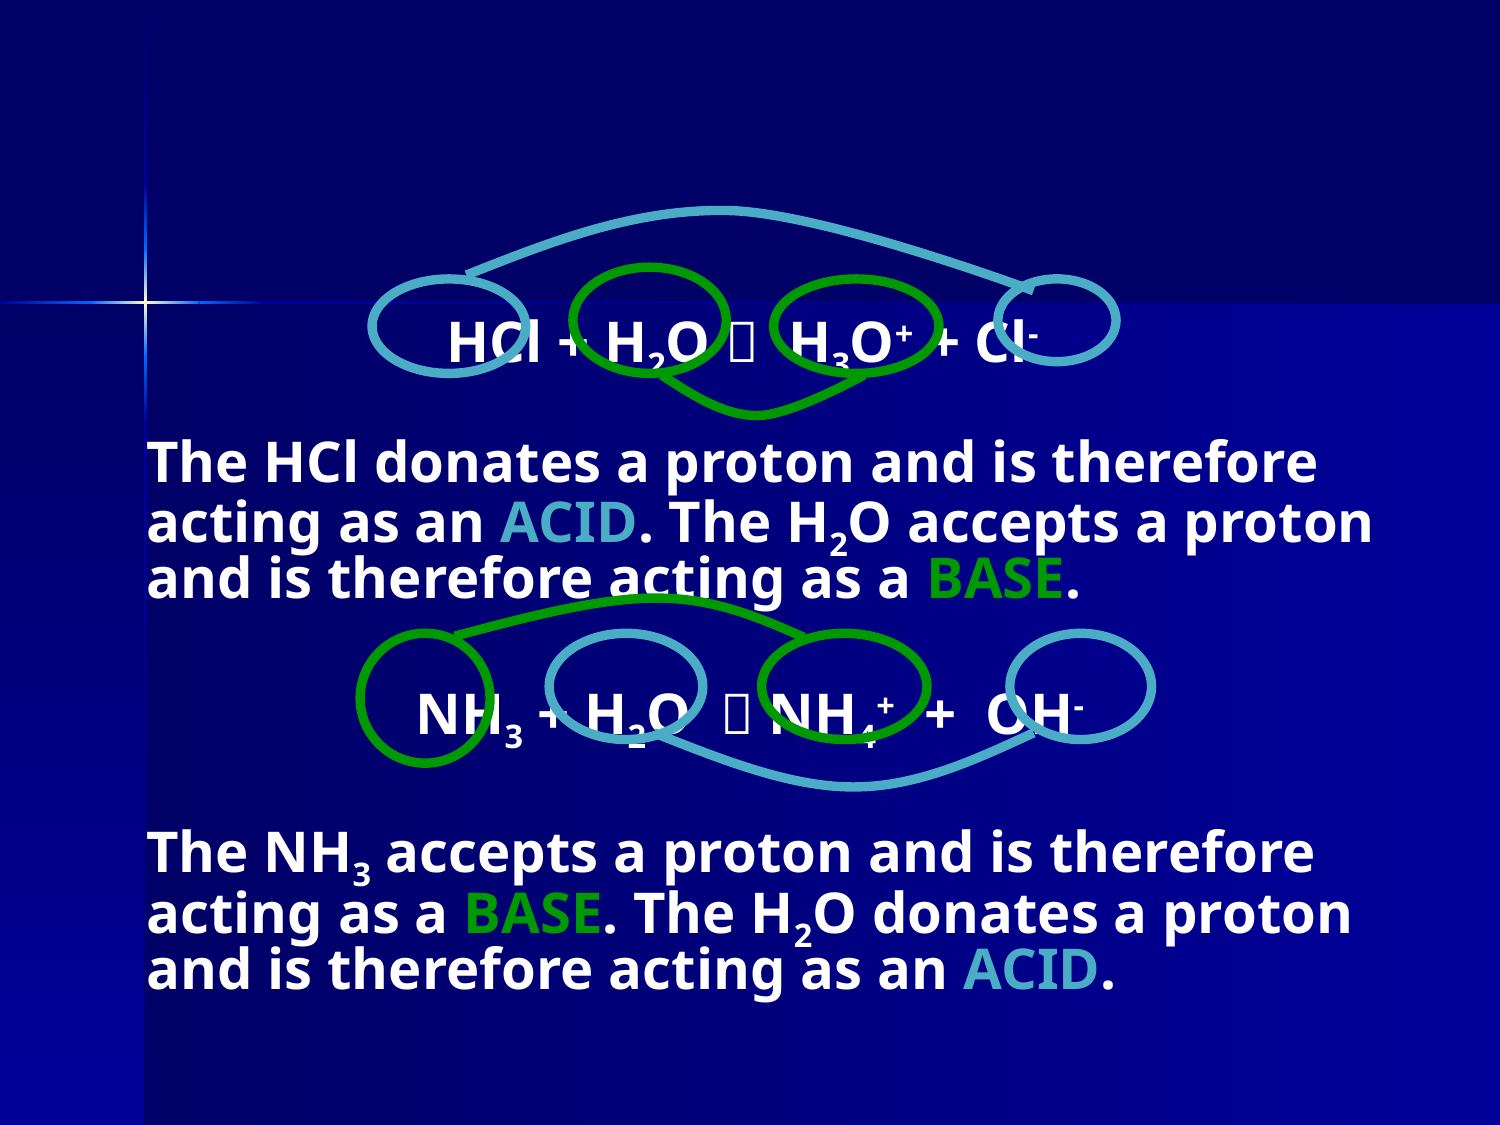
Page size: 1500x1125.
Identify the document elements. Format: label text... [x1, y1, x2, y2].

text_box [466, 210, 1021, 291]
text_box [572, 267, 727, 374]
text_box [653, 732, 1034, 787]
text_box [761, 633, 927, 732]
text_box [773, 278, 939, 374]
text_box [549, 637, 703, 740]
text_box [372, 278, 526, 374]
text_box [454, 598, 805, 638]
text_box [360, 633, 491, 764]
text_box [1009, 633, 1152, 740]
text_box [997, 278, 1117, 362]
text_box [661, 374, 865, 416]
list HCl + H2O  H3O+ + Cl- The HCl donates a proton and is therefore acting as an ACID. The H2O accepts a proton and is therefore acting as a BASE. NH3 + H2O  NH4+ + OH- The NH3 accepts a proton and is therefore acting as a BASE. The H2O donates a proton and is therefore acting as an ACID. [74, 172, 1426, 1038]
